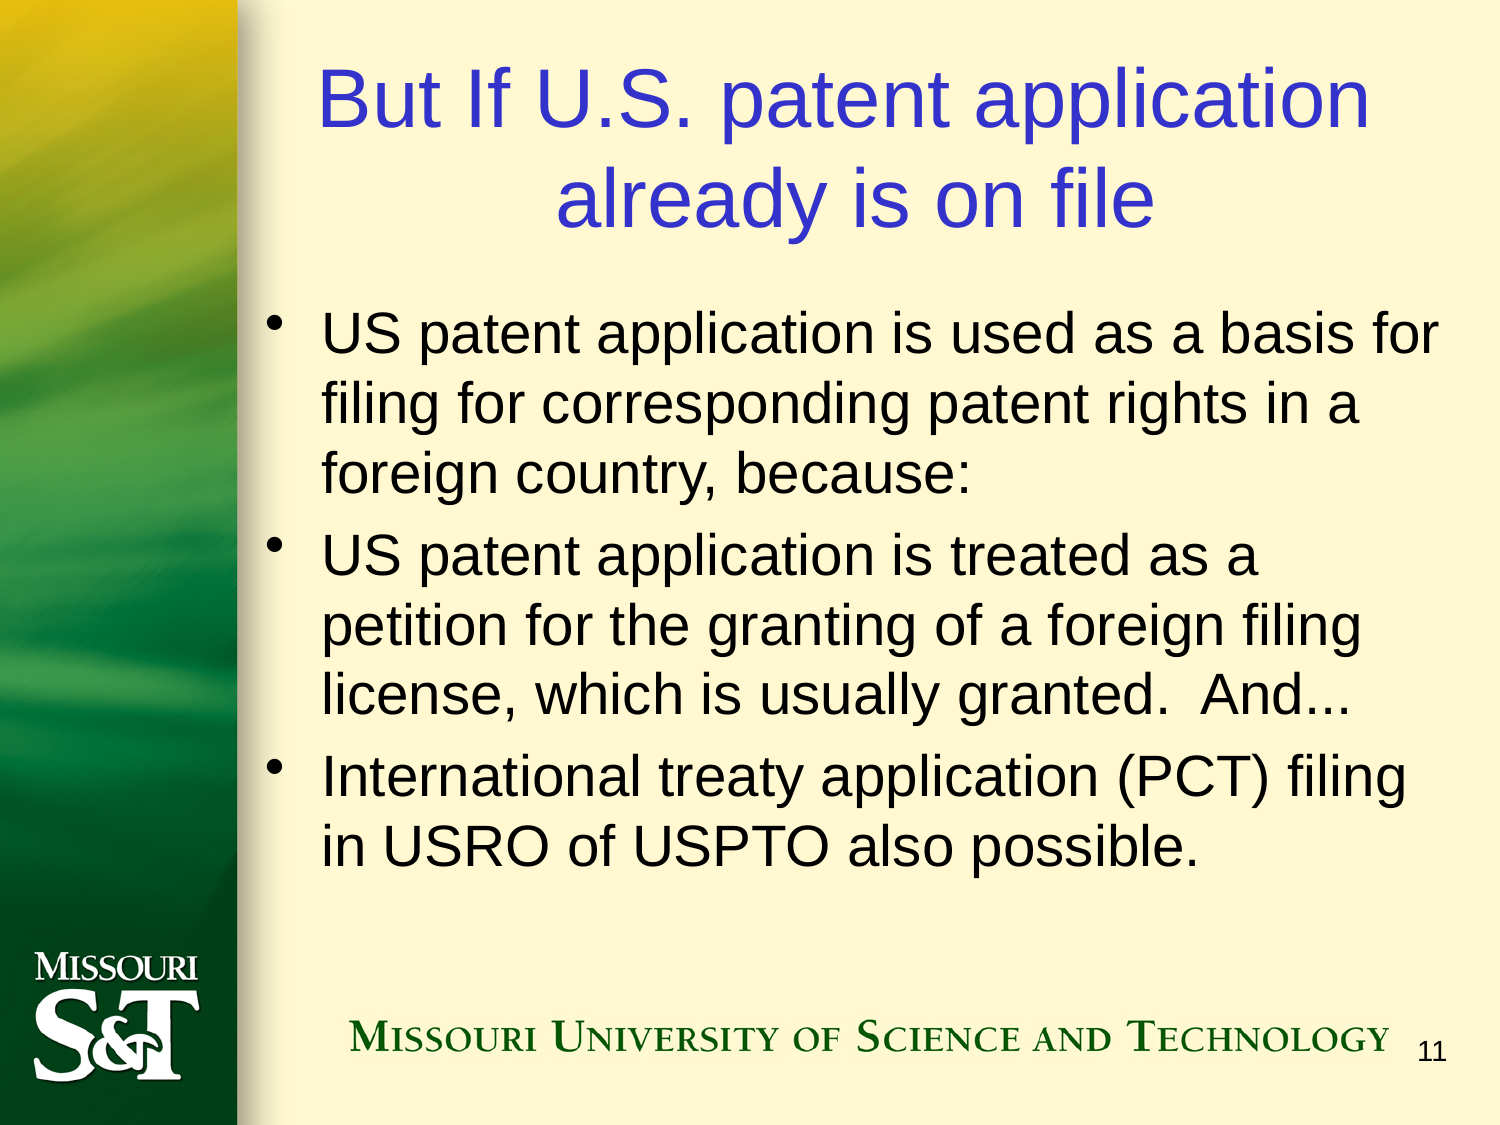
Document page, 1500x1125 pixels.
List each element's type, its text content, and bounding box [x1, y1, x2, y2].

slide_number 11 [1262, 1024, 1463, 1101]
picture [0, 0, 1500, 1125]
title But If U.S. patent application already is on file [249, 49, 1463, 238]
list US patent application is used as a basis for filing for corresponding patent rights in a foreign country, because: US patent application is treated as a petition for the granting of a foreign filing license, which is usually granted. And... International treaty application (PCT) filing in USRO of USPTO also possible. [249, 287, 1463, 1001]
